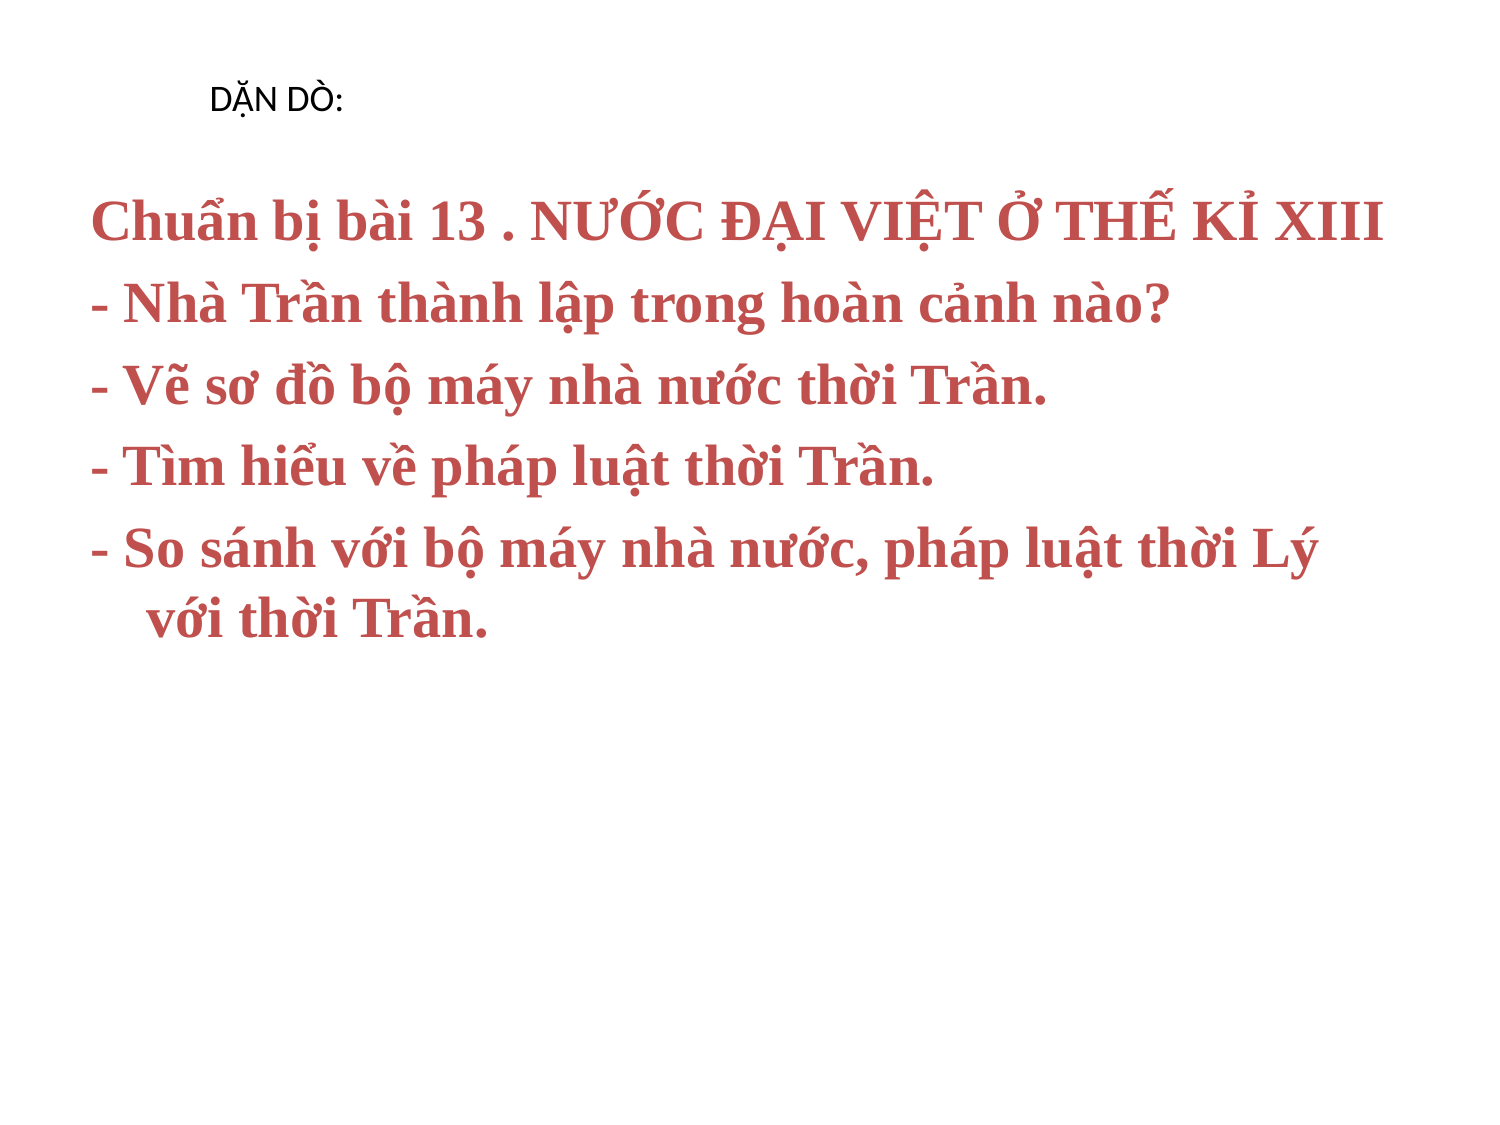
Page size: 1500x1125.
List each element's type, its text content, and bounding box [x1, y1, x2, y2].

list Chuẩn bị bài 13 . NƯỚC ĐẠI VIỆT Ở THẾ KỈ XIII - Nhà Trần thành lập trong hoàn cảnh nào? - Vẽ sơ đồ bộ máy nhà nước thời Trần. - Tìm hiểu về pháp luật thời Trần. - So sánh với bộ máy nhà nước, pháp luật thời Lý với thời Trần. [75, 174, 1425, 918]
text_box DẶN DÒ: [194, 66, 1247, 127]
